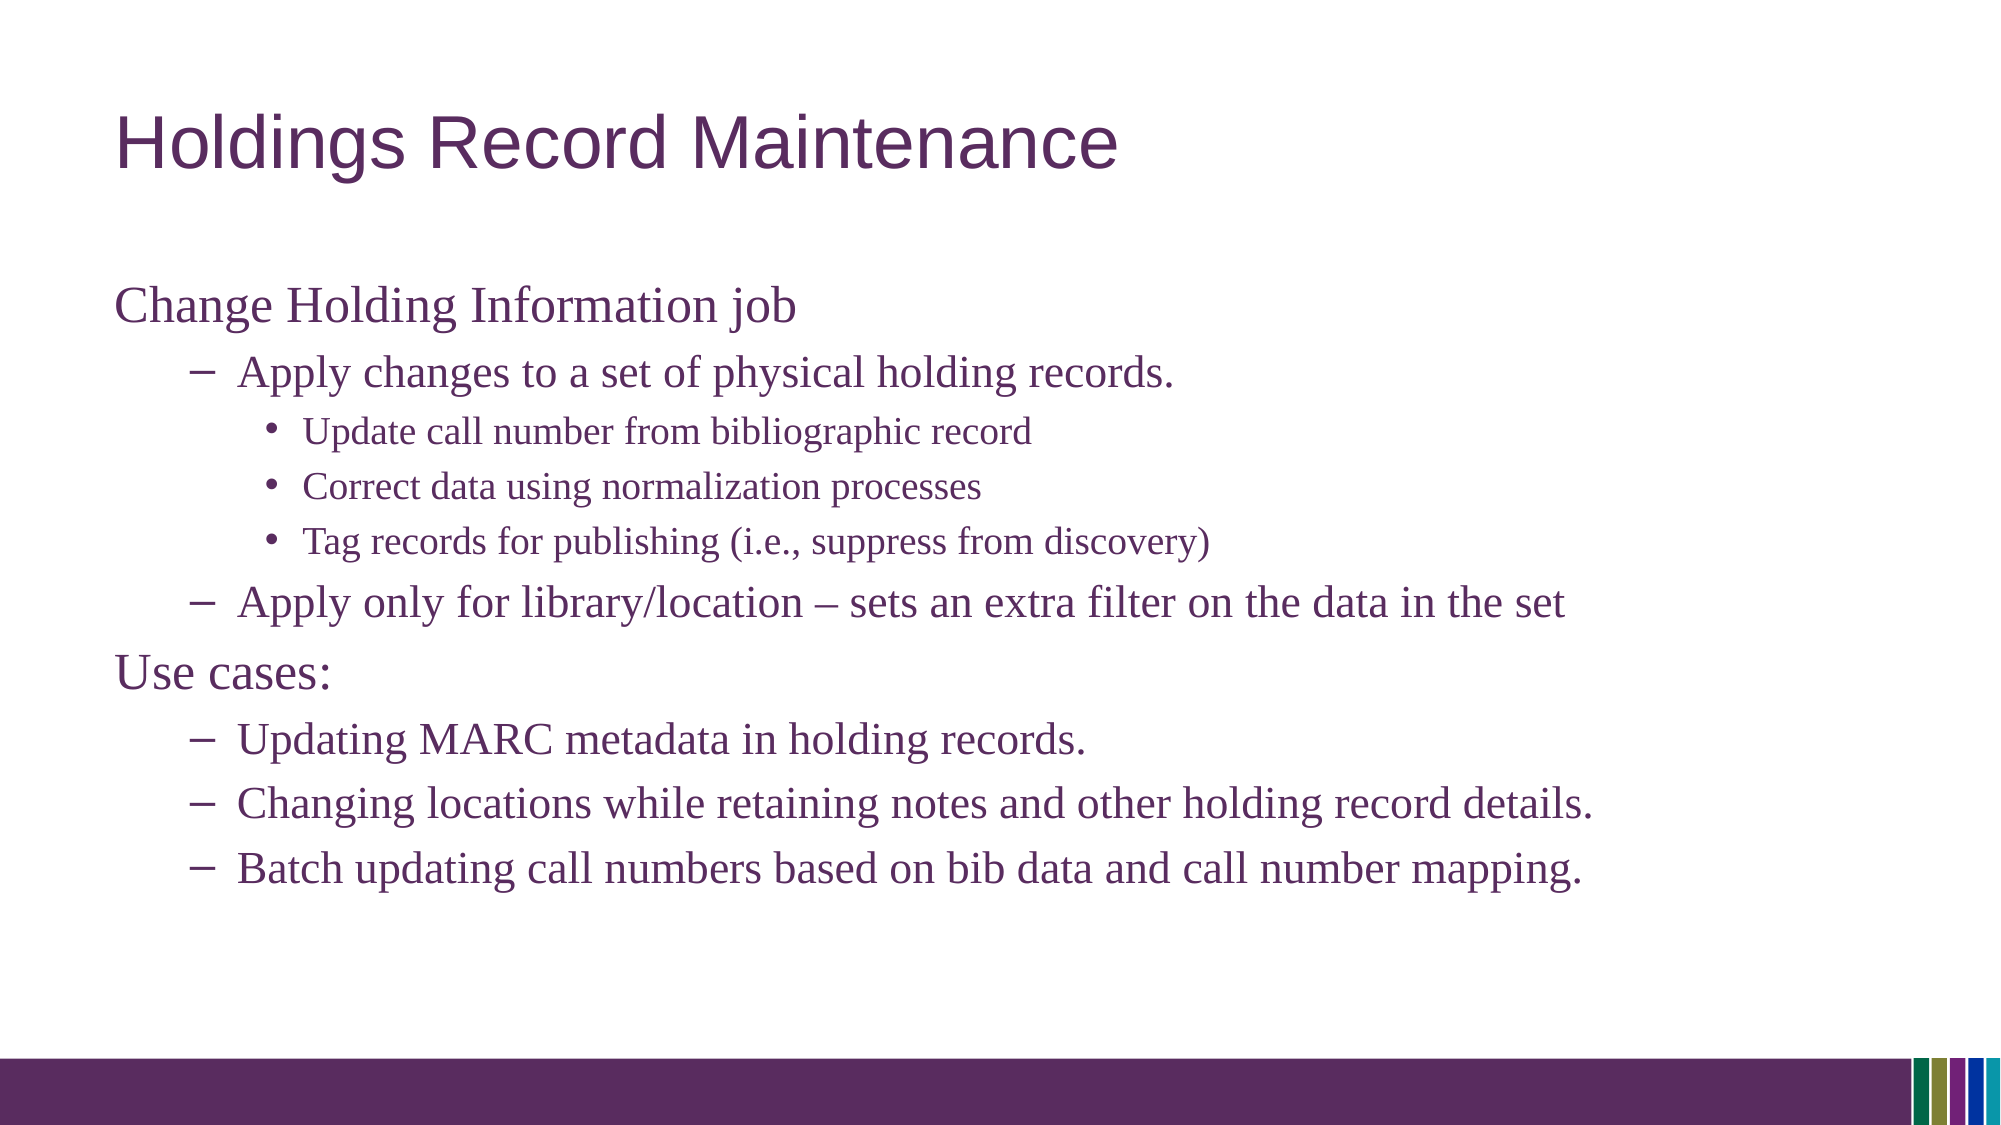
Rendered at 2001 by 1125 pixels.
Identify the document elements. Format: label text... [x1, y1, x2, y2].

title Holdings Record Maintenance [99, 45, 1900, 233]
list Change Holding Information job Apply changes to a set of physical holding records. Update call number from bibliographic record Correct data using normalization processes Tag records for publishing (i.e., suppress from discovery) Apply only for library/location – sets an extra filter on the data in the set Use cases: Updating MARC metadata in holding records. Changing locations while retaining notes and other holding record details. Batch updating call numbers based on bib data and call number mapping. [99, 262, 1900, 1005]
